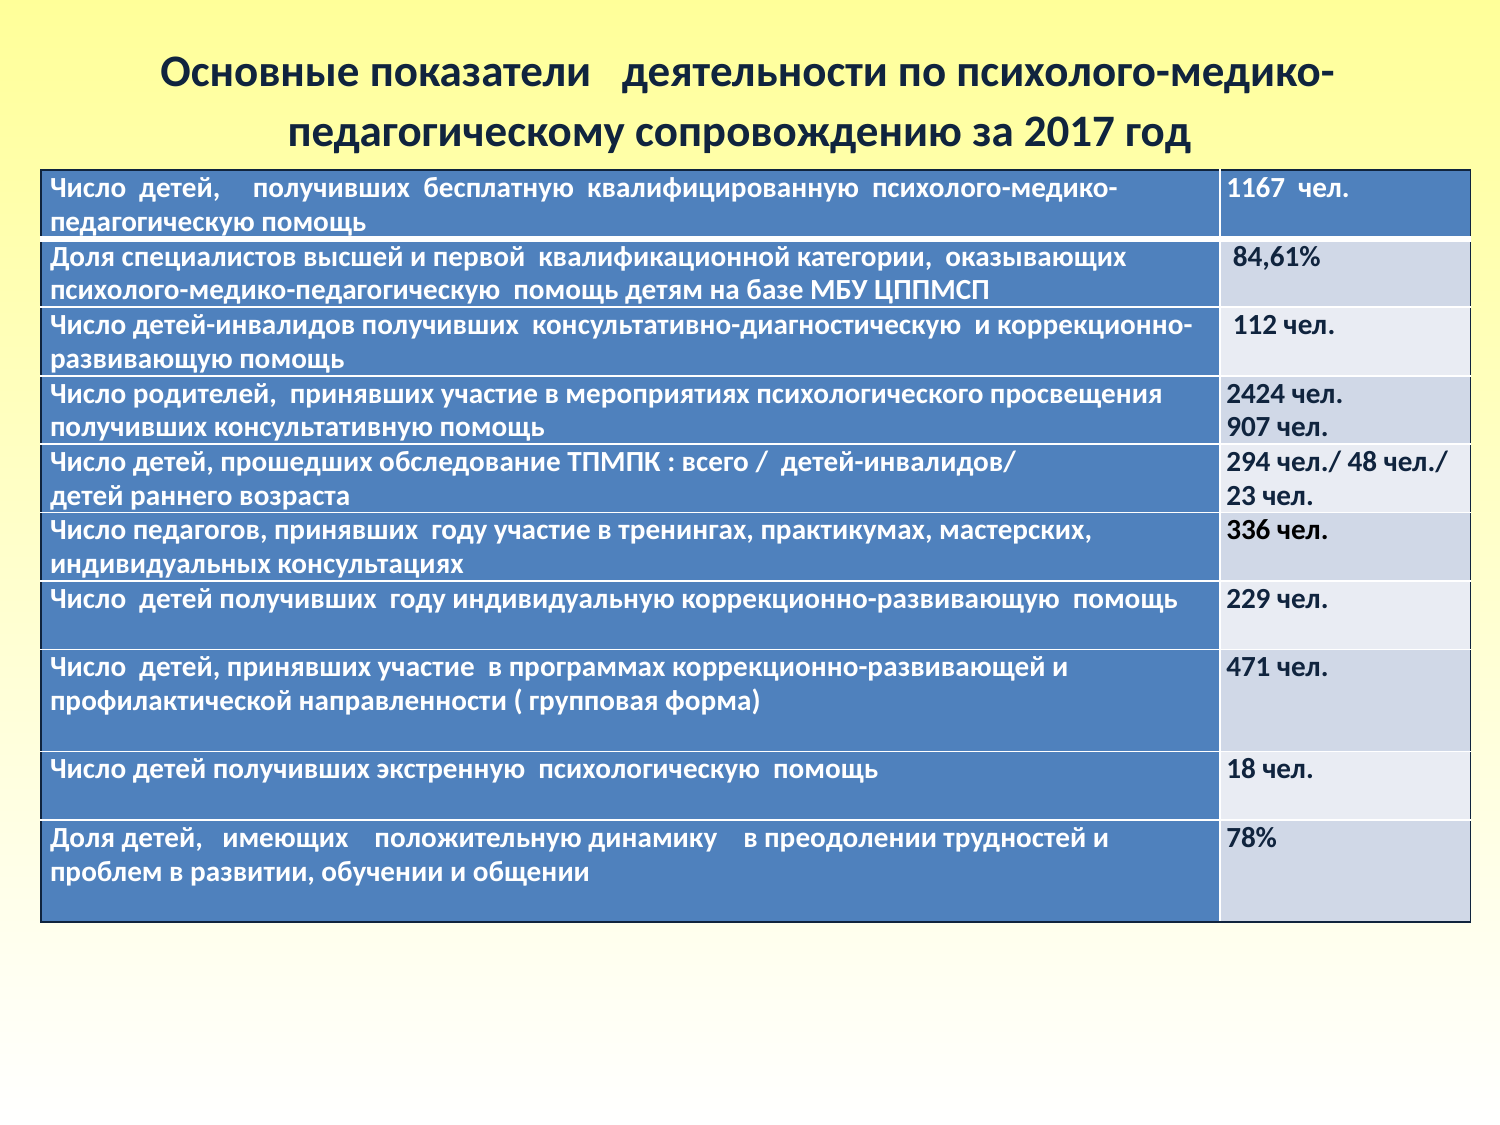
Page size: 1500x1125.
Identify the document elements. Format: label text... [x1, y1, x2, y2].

table_cell 2424 чел. 907 чел. [1221, 377, 1470, 443]
table_cell Число детей, прошедших обследование ТПМПК : всего / детей-инвалидов/ детей раннего возраста [42, 445, 1219, 512]
table_cell Число детей, принявших участие в программах коррекционно-развивающей и профилактической направленности ( групповая форма) [42, 650, 1219, 751]
table_cell 112 чел. [1221, 308, 1470, 375]
table_header Число детей, получивших бесплатную квалифицированную психолого-медико-педагогическую помощь [42, 171, 1219, 236]
table_cell Число детей-инвалидов получивших консультативно-диагностическую и коррекционно-развивающую помощь [42, 308, 1219, 375]
table_header 1167 чел. [1221, 171, 1470, 236]
table_cell Доля специалистов высшей и первой квалификационной категории, оказывающих психолого-медико-педагогическую помощь детям на базе МБУ ЦППМСП [42, 242, 1219, 306]
table_cell 18 чел. [1221, 752, 1470, 819]
table_cell 336 чел. [1221, 513, 1470, 580]
table_cell Число детей получивших экстренную психологическую помощь [42, 752, 1219, 819]
title Основные показатели деятельности по психолого-медико- педагогическому сопровождению за 2017 год [64, 4, 1415, 164]
table_cell Число детей получивших году индивидуальную коррекционно-развивающую помощь [42, 582, 1219, 649]
table_cell 471 чел. [1221, 650, 1470, 751]
table_cell 78% [1221, 821, 1470, 921]
table_cell 84,61% [1221, 242, 1470, 306]
table_cell 294 чел./ 48 чел./ 23 чел. [1221, 445, 1470, 512]
table_cell Число педагогов, принявших году участие в тренингах, практикумах, мастерских, индивидуальных консультациях [42, 513, 1219, 580]
table_cell 229 чел. [1221, 582, 1470, 649]
table_cell Число родителей, принявших участие в мероприятиях психологического просвещения получивших консультативную помощь [42, 377, 1219, 443]
table_cell Доля детей, имеющих положительную динамику в преодолении трудностей и проблем в развитии, обучении и общении [42, 821, 1219, 921]
